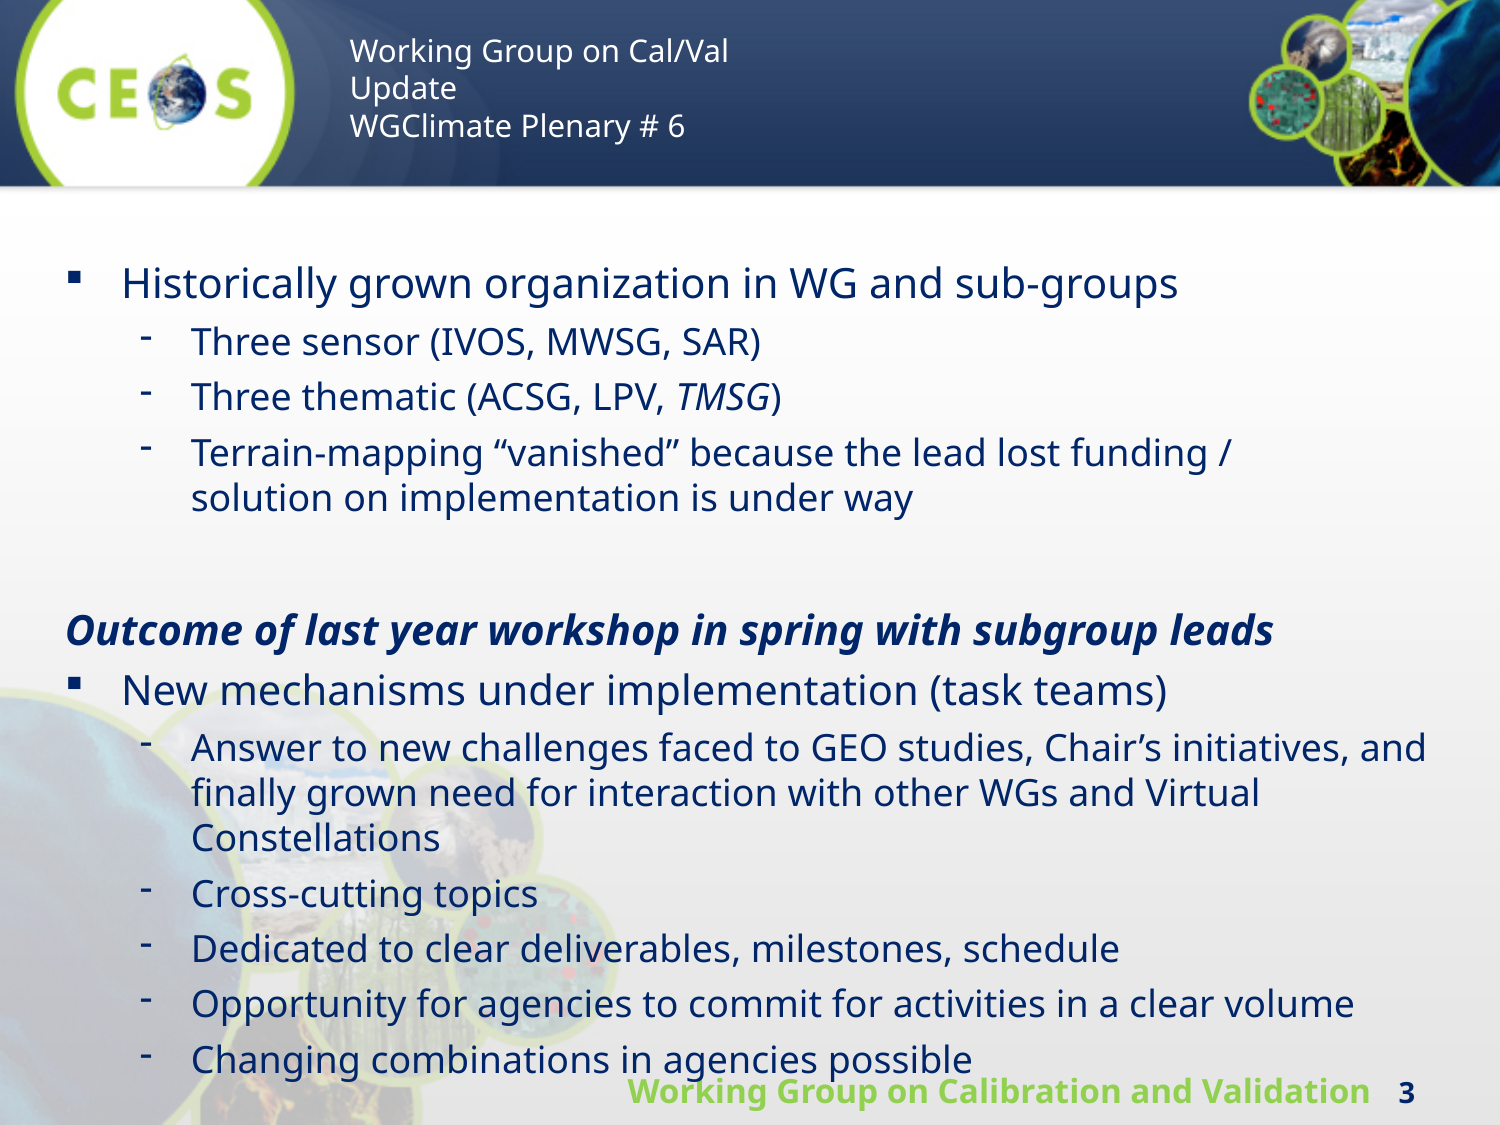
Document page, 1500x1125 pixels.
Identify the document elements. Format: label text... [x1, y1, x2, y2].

text_box Working Group on Cal/Val Update WGClimate Plenary # 6 [349, 31, 783, 144]
picture [0, 0, 1500, 1125]
list Historically grown organization in WG and sub-groups Three sensor (IVOS, MWSG, SAR) Three thematic (ACSG, LPV, TMSG) Terrain-mapping “vanished” because the lead lost funding / solution on implementation is under way Outcome of last year workshop in spring with subgroup leads New mechanisms under implementation (task teams) Answer to new challenges faced to GEO studies, Chair’s initiatives, and finally grown need for interaction with other WGs and Virtual Constellations Cross-cutting topics Dedicated to clear deliverables, milestones, schedule Opportunity for agencies to commit for activities in a clear volume Changing combinations in agencies possible [50, 249, 1463, 1025]
